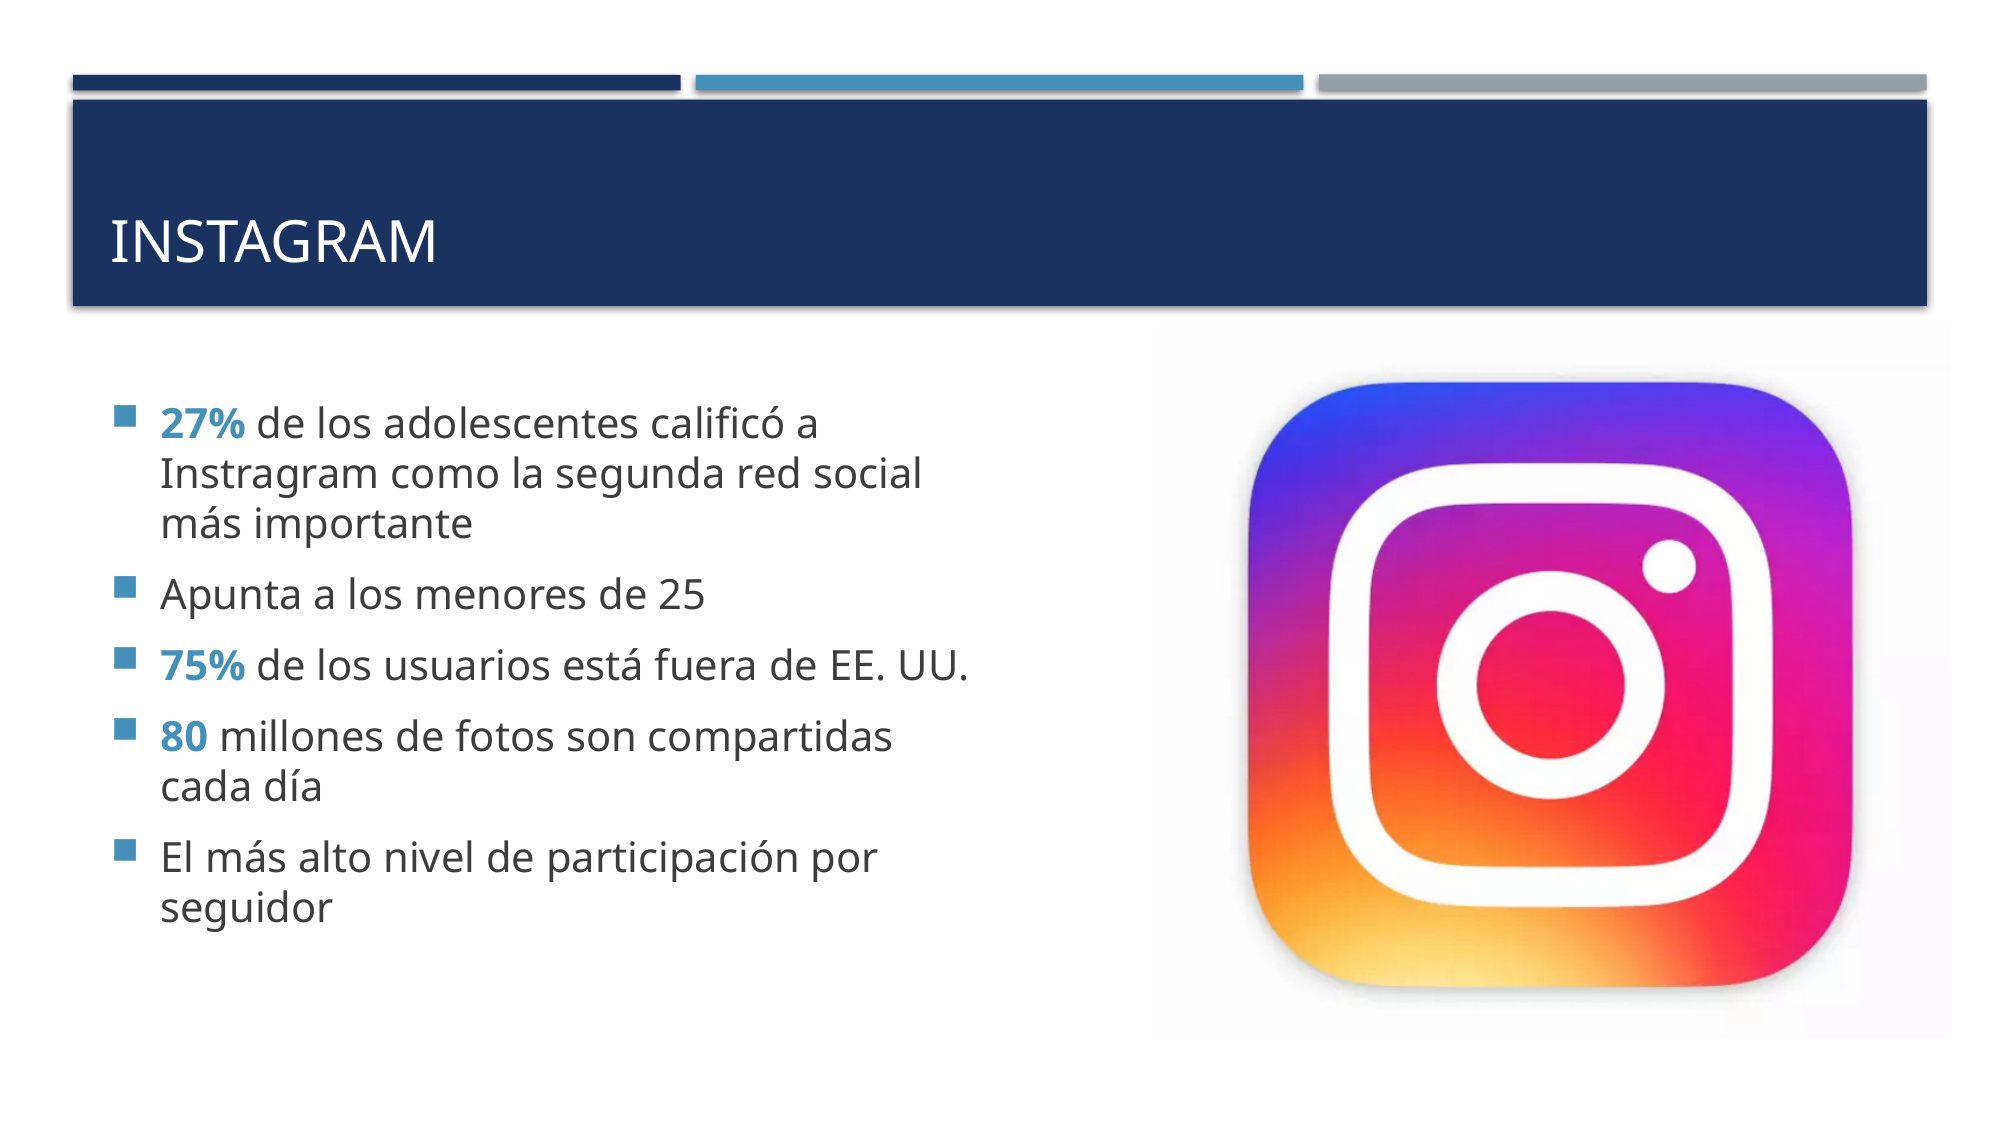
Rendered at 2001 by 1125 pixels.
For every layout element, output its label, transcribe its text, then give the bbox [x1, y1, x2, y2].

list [1158, 325, 1952, 1039]
title Instagram [95, 119, 1905, 282]
list 27% de los adolescentes calificó a Instragram como la segunda red social más importante Apunta a los menores de 25 75% de los usuarios está fuera de EE. UU. 80 millones de fotos son compartidas cada día El más alto nivel de participación por seguidor [95, 365, 985, 962]
